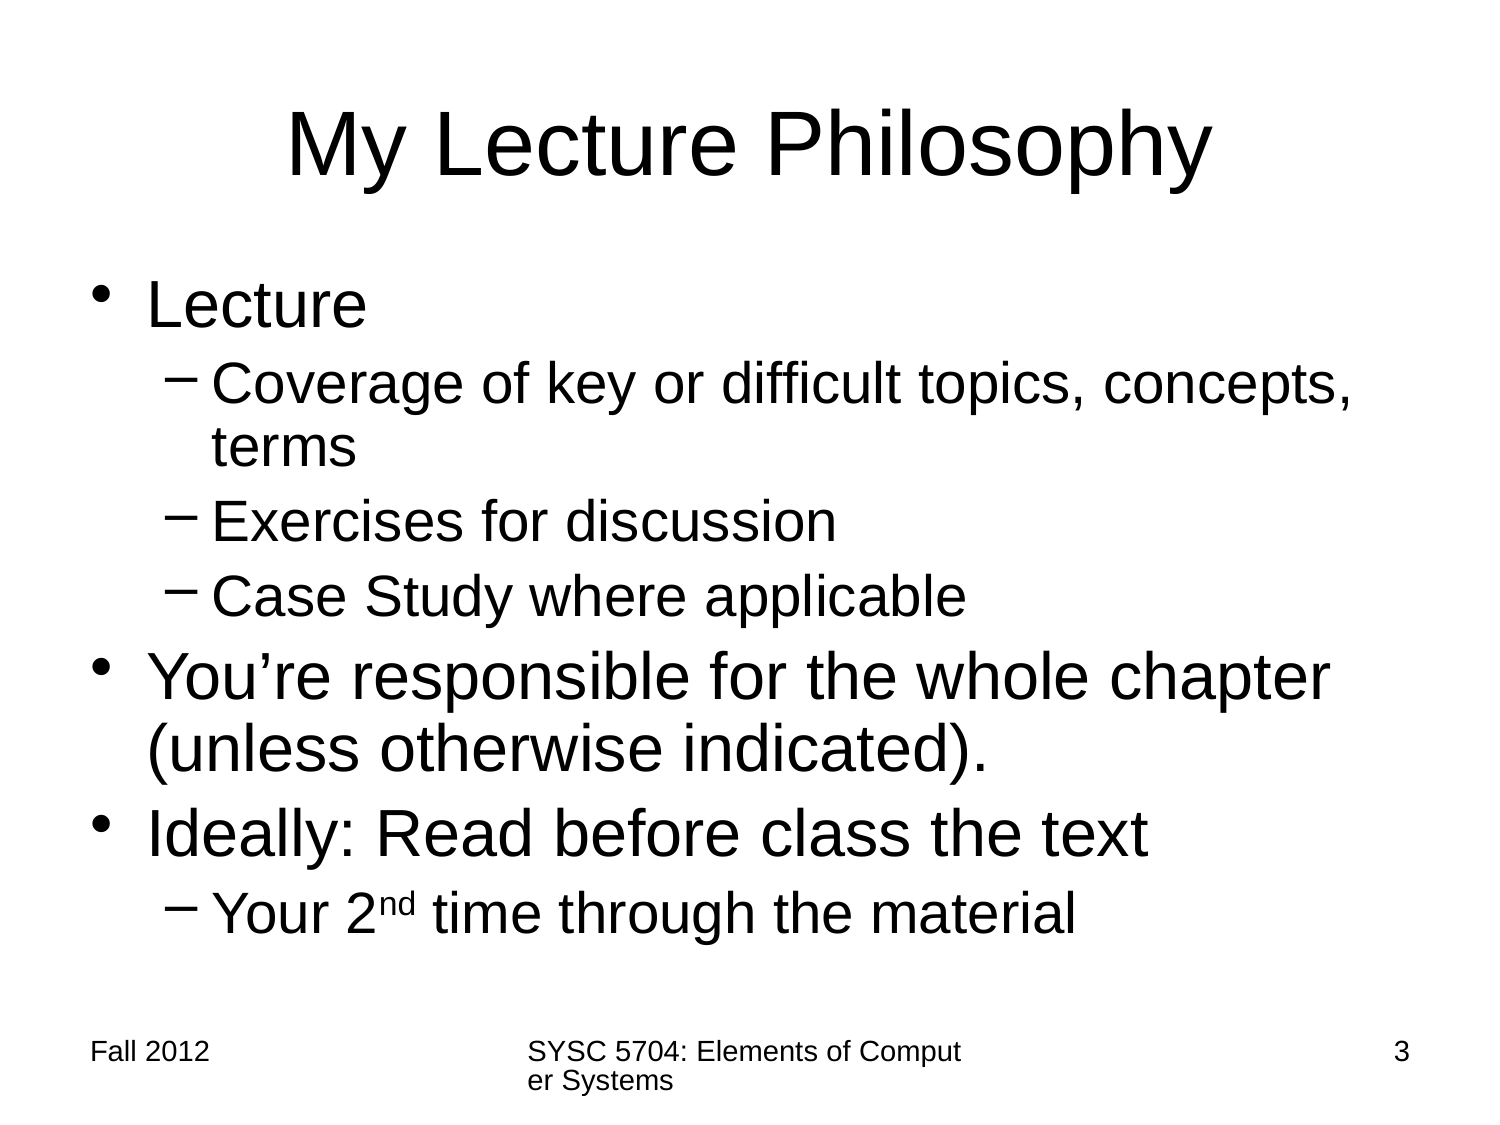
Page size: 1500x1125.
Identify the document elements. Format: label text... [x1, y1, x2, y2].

list Lecture Coverage of key or difficult topics, concepts, terms Exercises for discussion Case Study where applicable You’re responsible for the whole chapter (unless otherwise indicated). Ideally: Read before class the text Your 2nd time through the material [74, 262, 1426, 1006]
slide_number 3 [1074, 1024, 1426, 1103]
slide_number Fall 2012 [74, 1024, 426, 1103]
footer SYSC 5704: Elements of Computer Systems [512, 1024, 988, 1103]
title My Lecture Philosophy [74, 44, 1426, 233]
